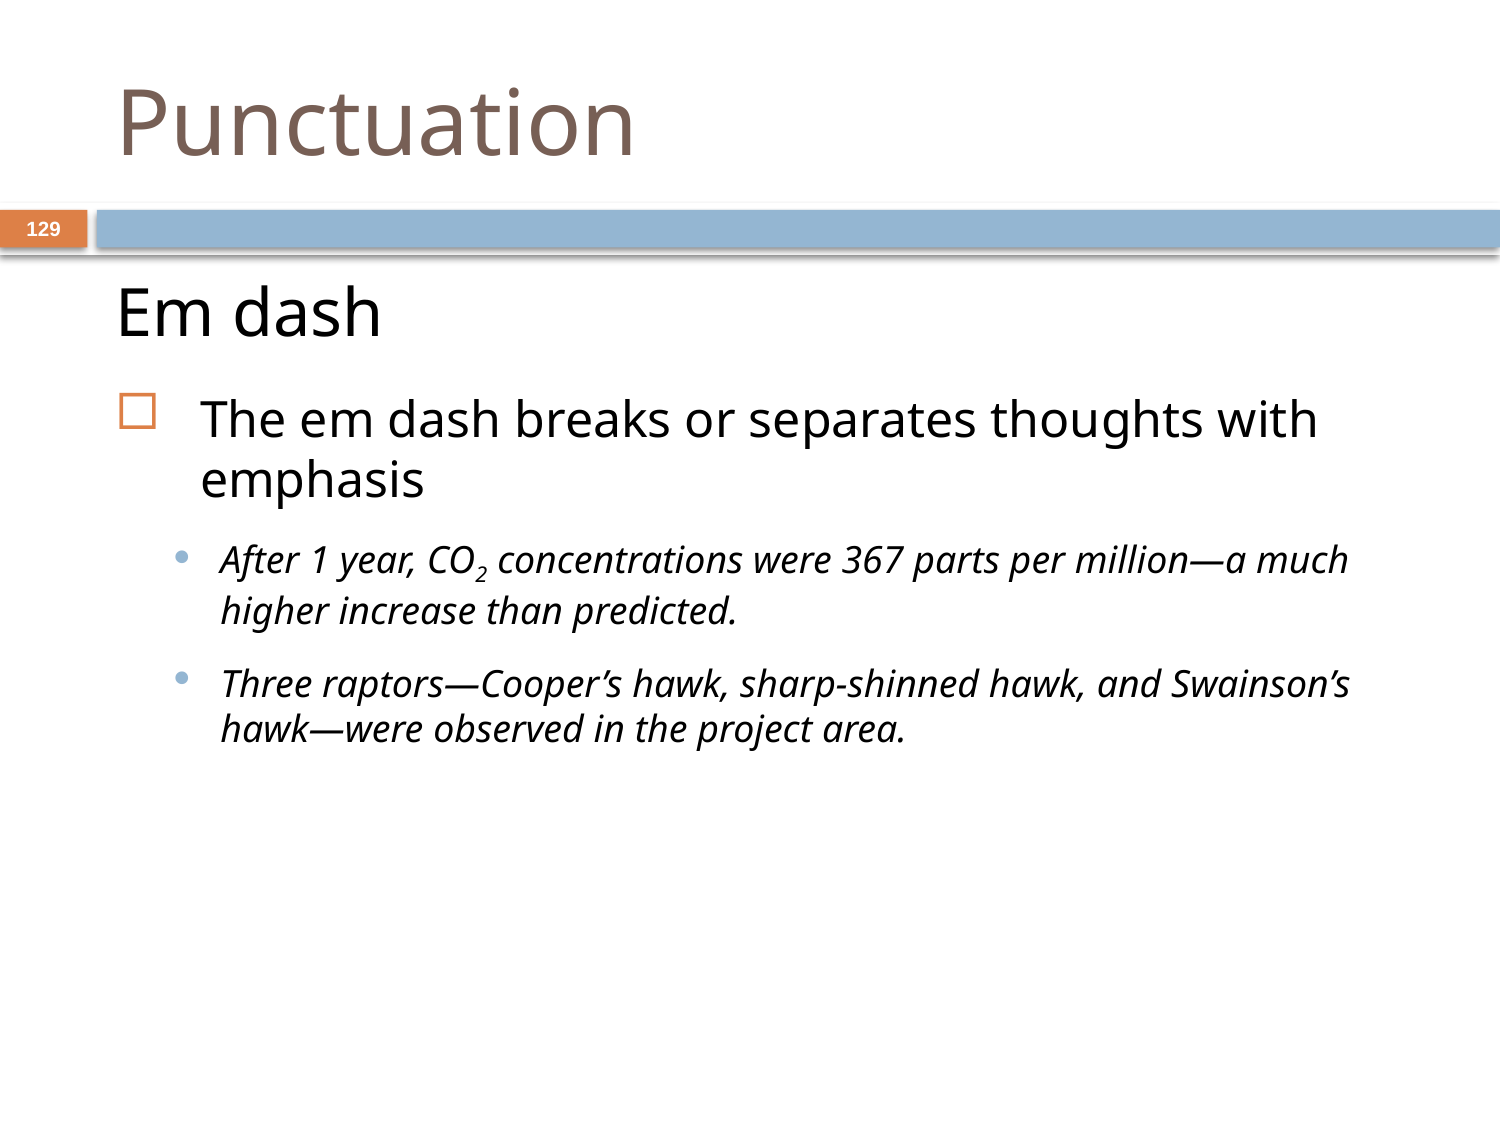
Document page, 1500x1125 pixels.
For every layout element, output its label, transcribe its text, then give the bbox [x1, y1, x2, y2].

title Punctuation [100, 37, 1438, 200]
list Em dash The em dash breaks or separates thoughts with emphasis After 1 year, CO2 concentrations were 367 parts per million—a much higher increase than predicted. Three raptors—Cooper’s hawk, sharp-shinned hawk, and Swainson’s hawk—were observed in the project area. [100, 262, 1438, 1000]
slide_number 129 [0, 208, 88, 249]
